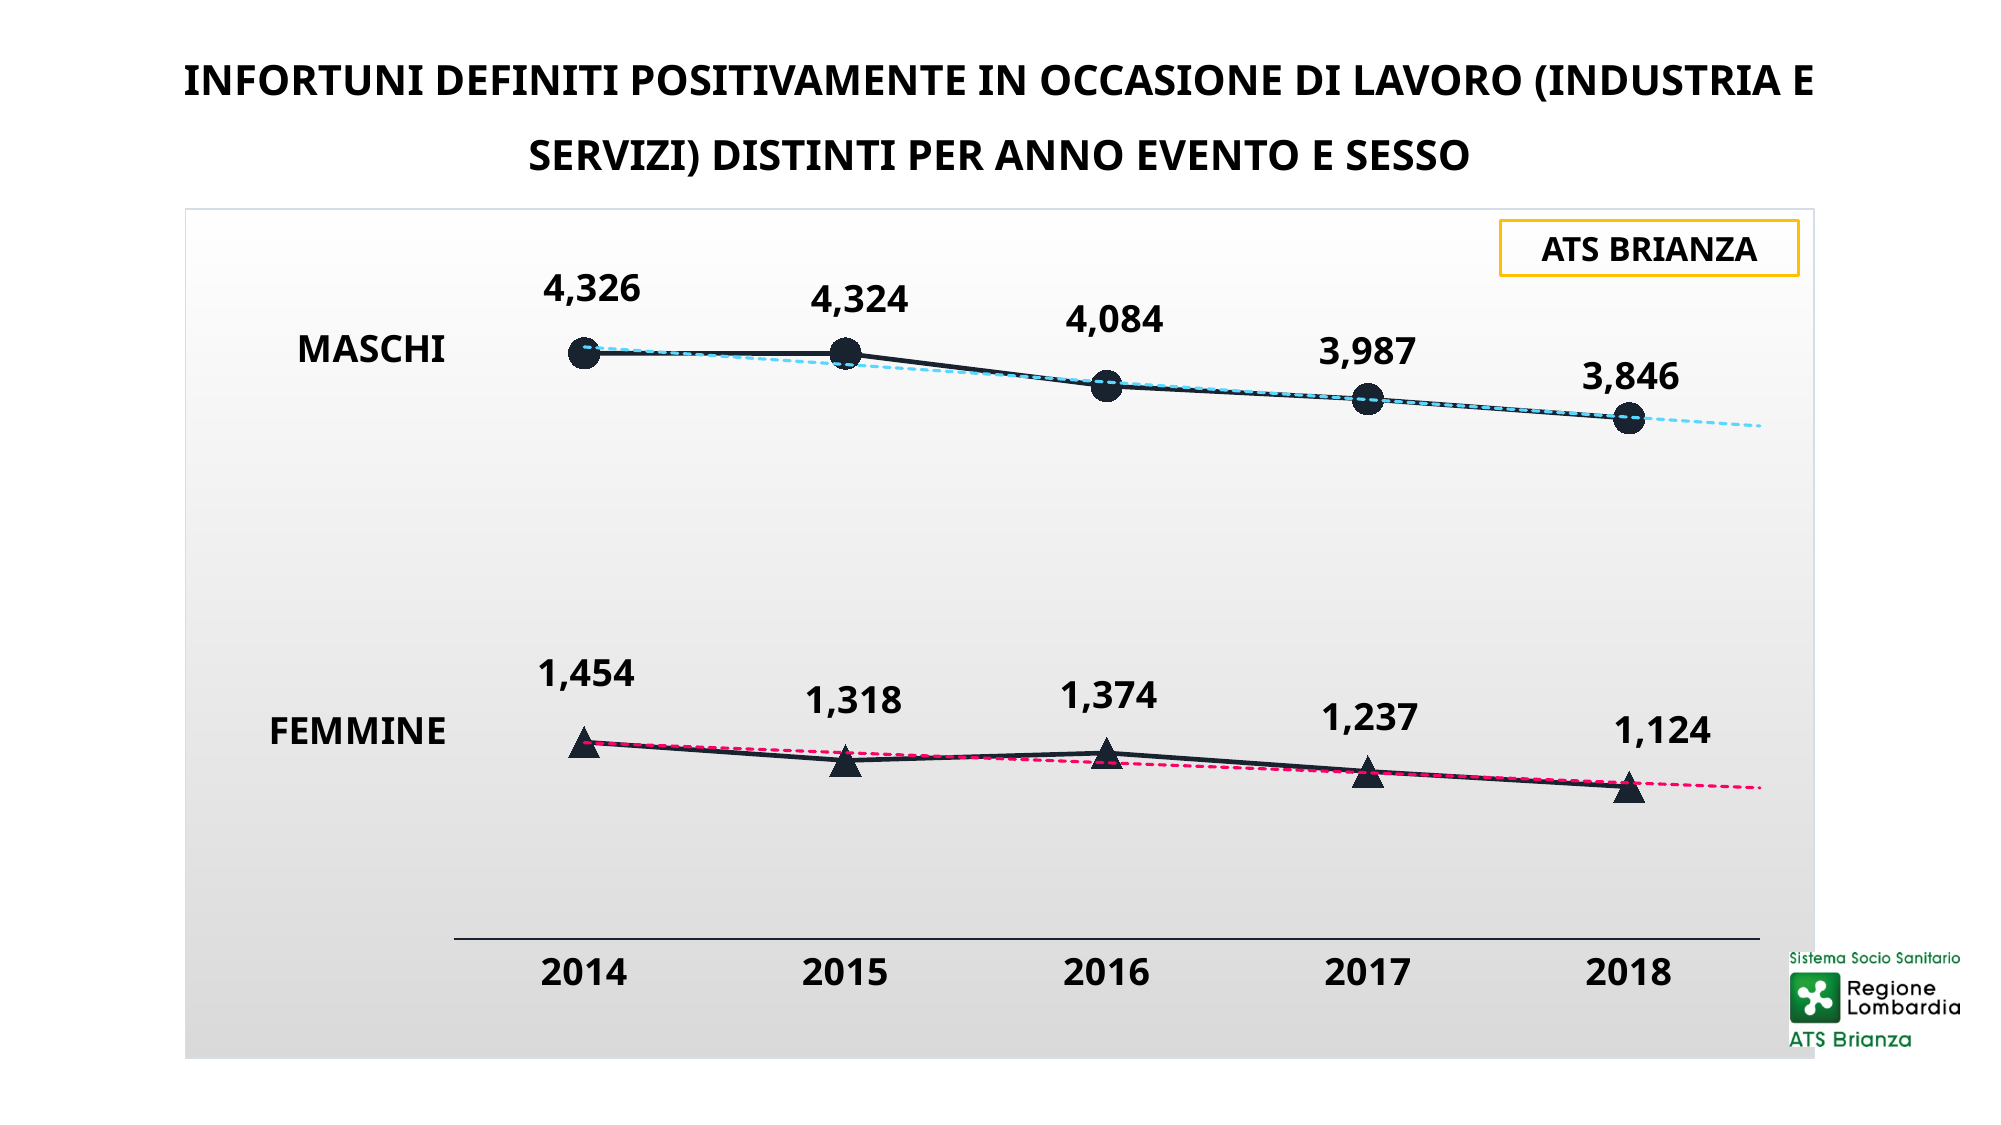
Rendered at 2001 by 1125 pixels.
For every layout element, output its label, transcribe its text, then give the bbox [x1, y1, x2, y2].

picture [1789, 952, 1960, 1047]
chart [184, 208, 1816, 1060]
text_box INFORTUNI DEFINITI POSITIVAMENTE IN OCCASIONE DI LAVORO (INDUSTRIA E SERVIZI) DISTINTI PER ANNO EVENTO E SESSO [137, 21, 1863, 128]
